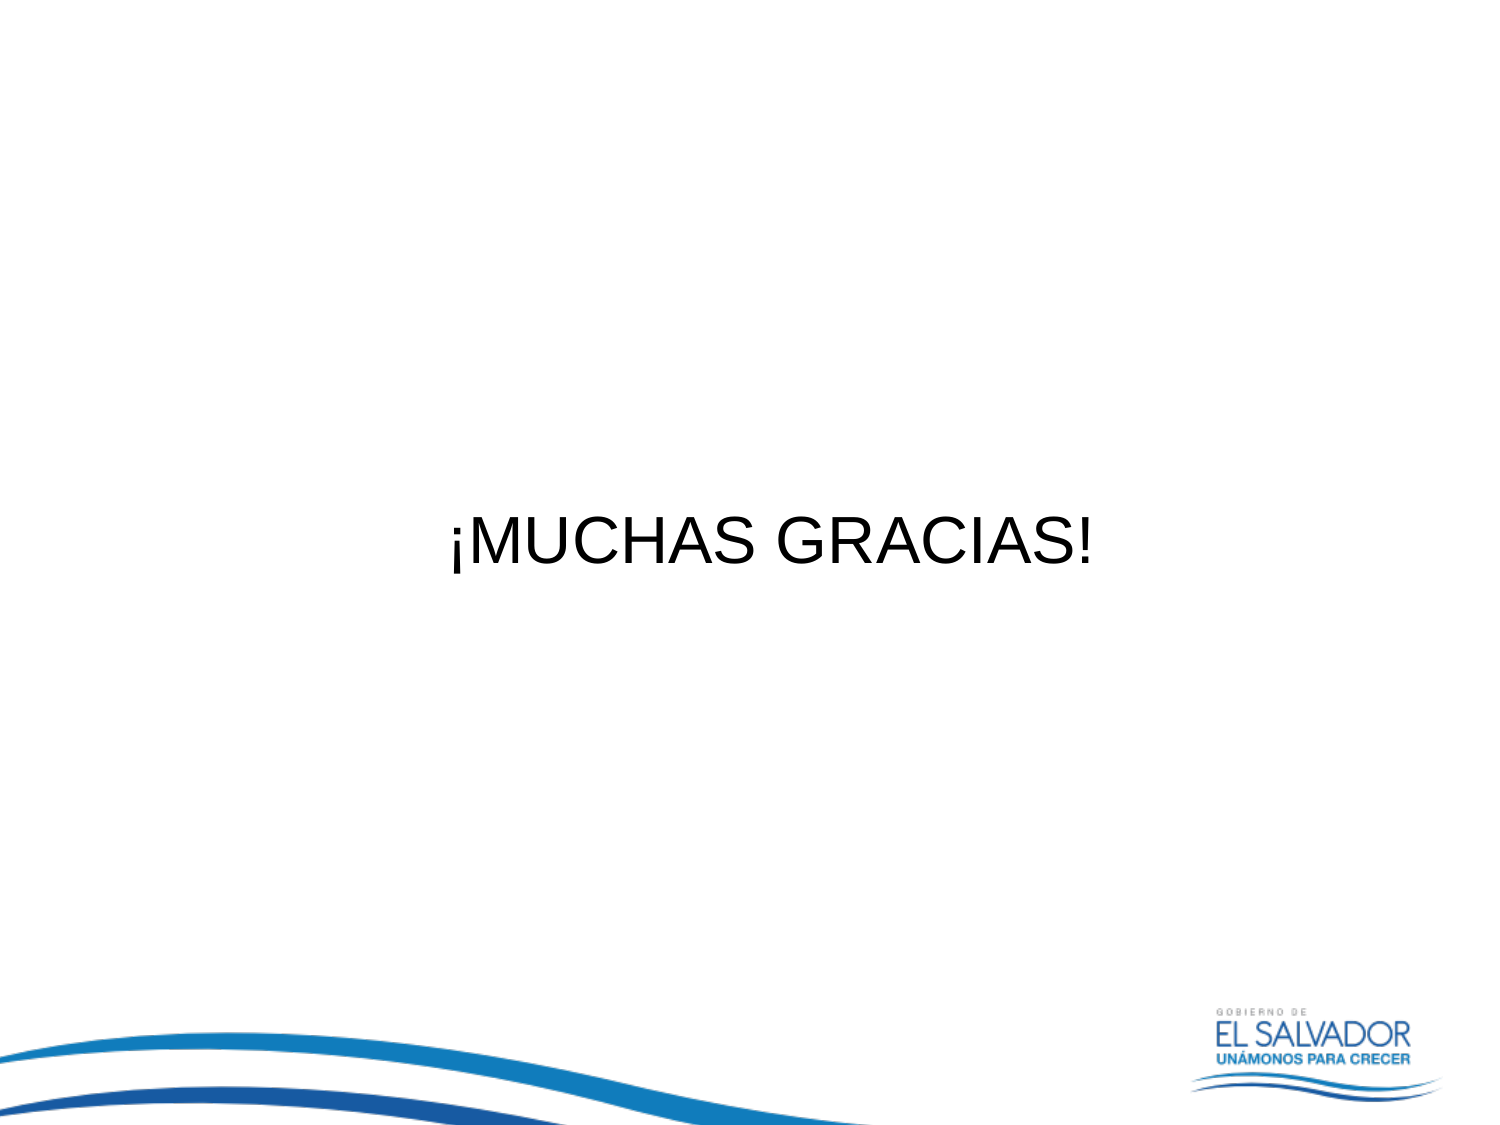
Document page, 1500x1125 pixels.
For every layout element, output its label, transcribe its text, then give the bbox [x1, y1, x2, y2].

picture [0, 992, 1443, 1125]
list ¡MUCHAS GRACIAS! [431, 489, 1184, 671]
